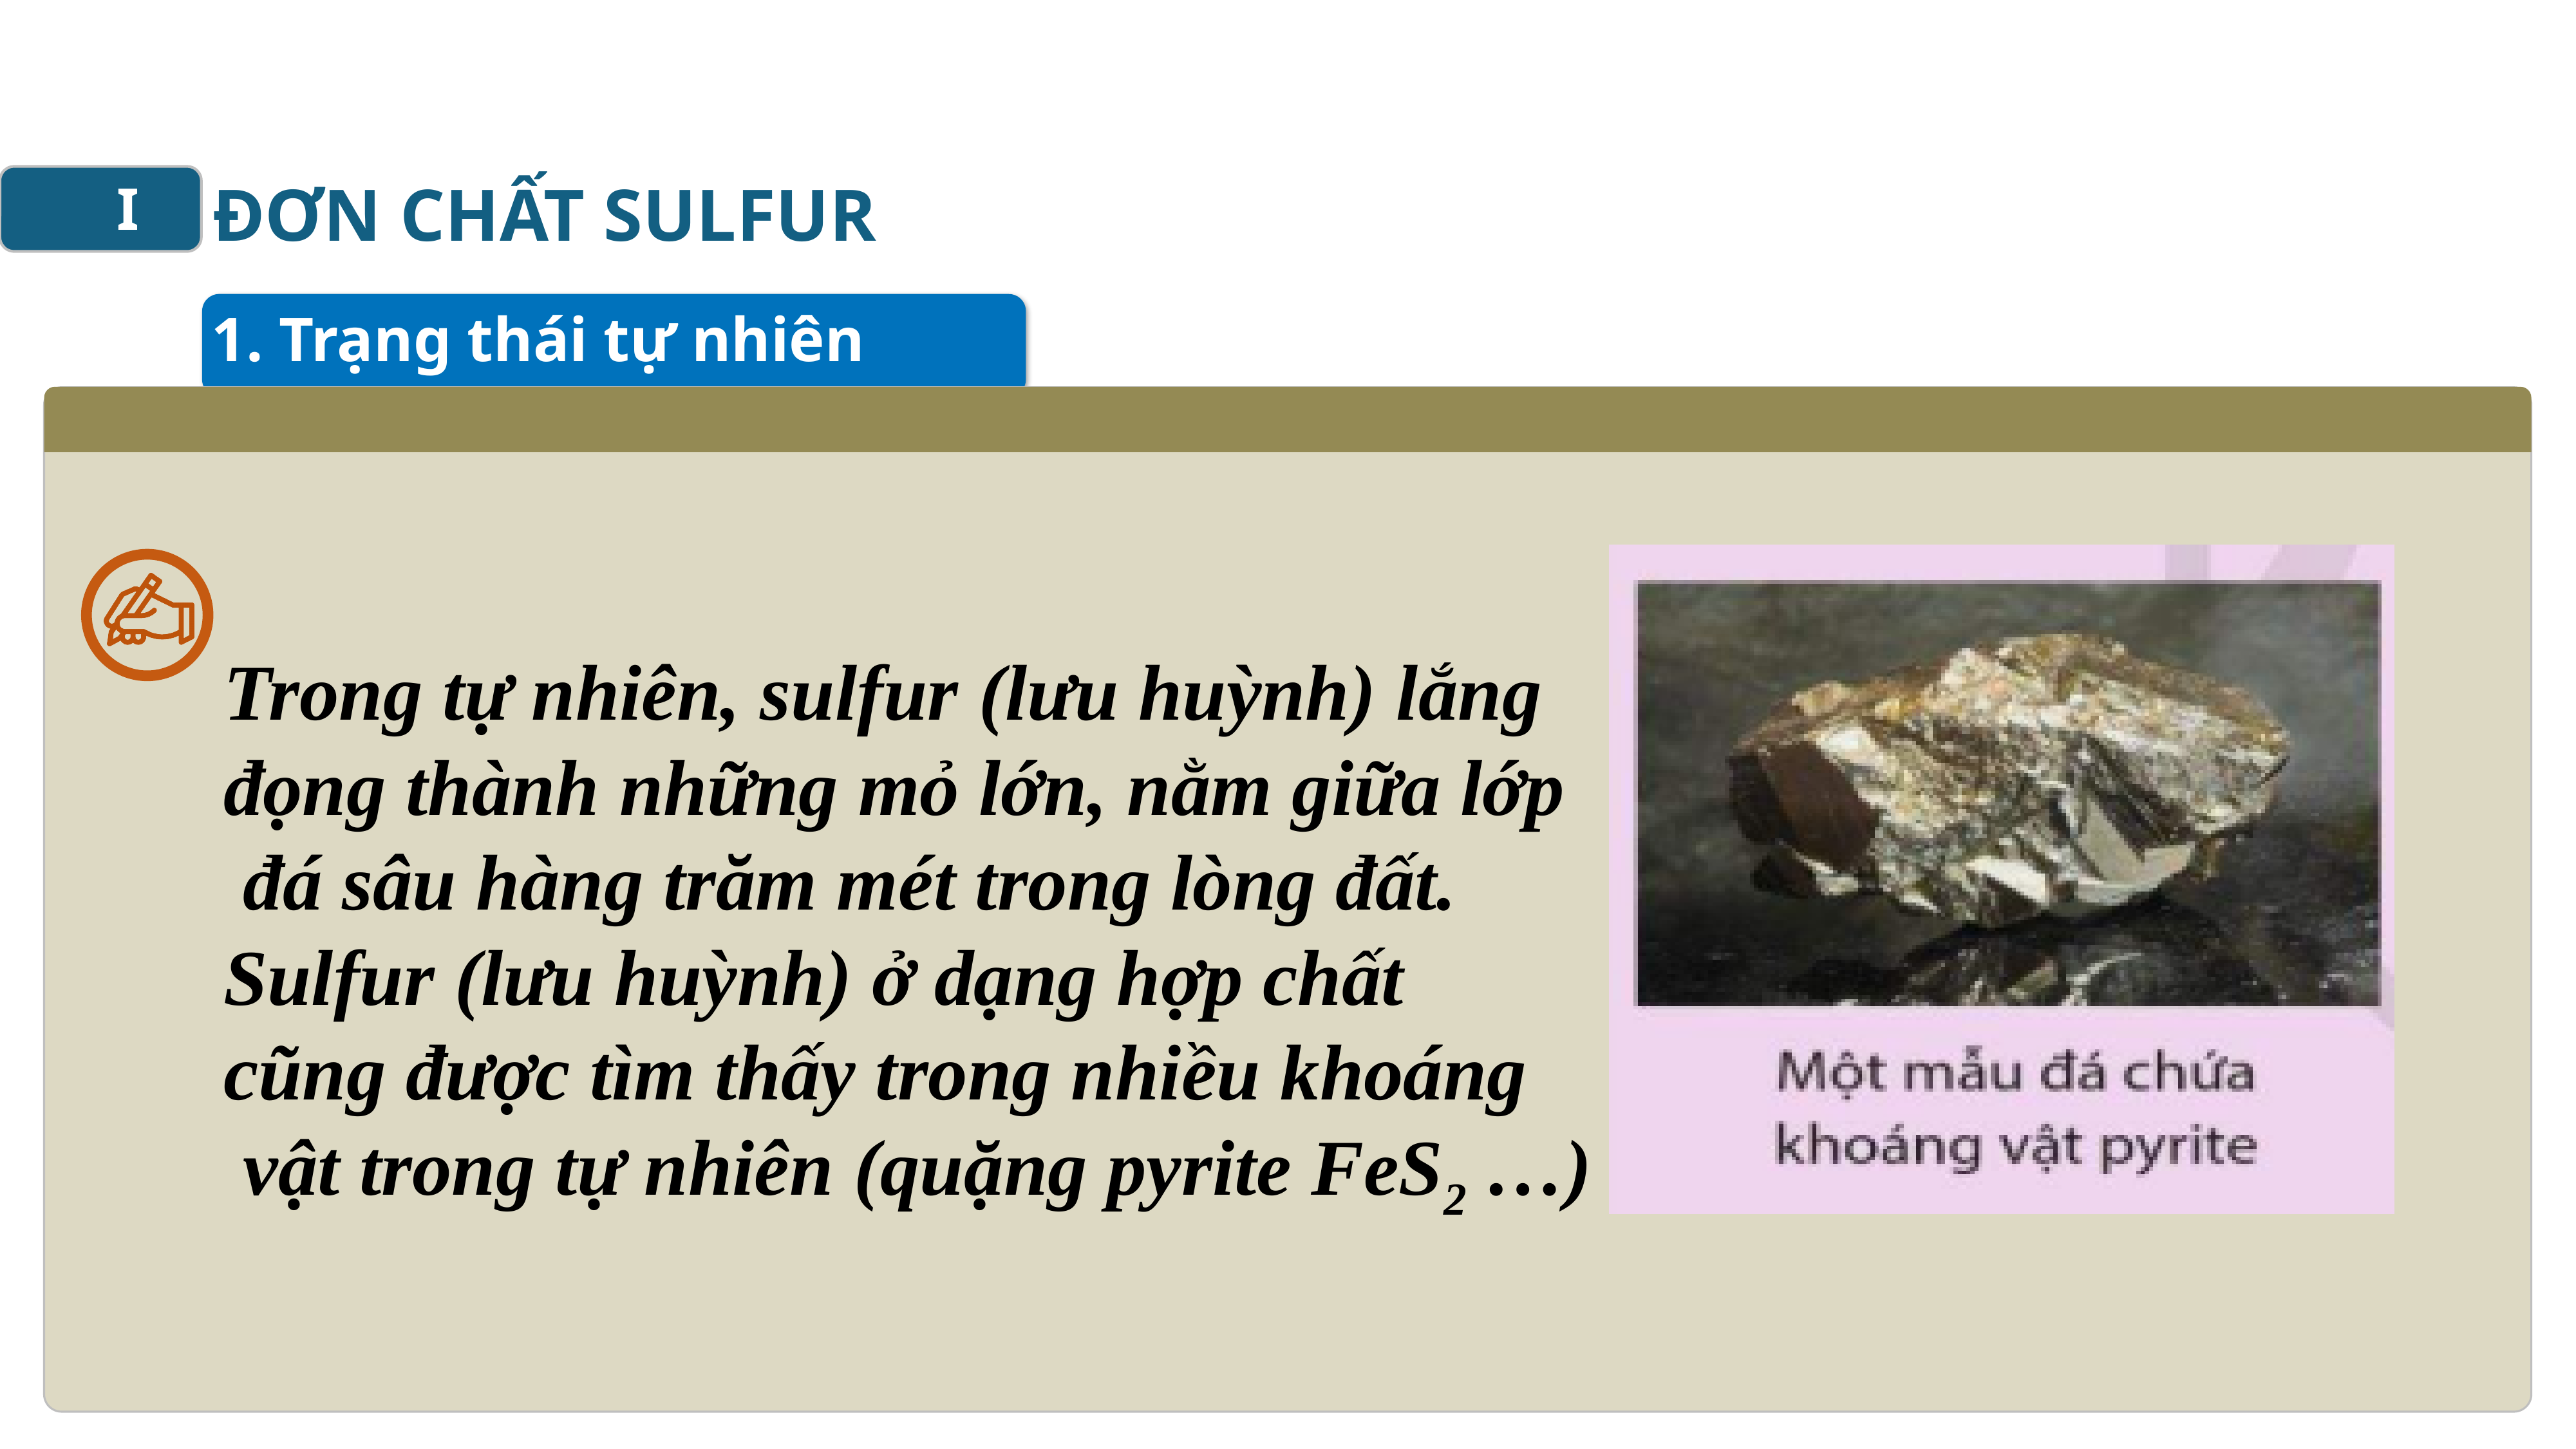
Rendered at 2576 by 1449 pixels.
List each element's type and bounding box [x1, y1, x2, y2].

text_box [86, 554, 209, 676]
picture [1609, 545, 2394, 1214]
text_box [0, 165, 2029, 261]
text_box [44, 386, 2532, 1412]
text_box [202, 294, 1026, 386]
